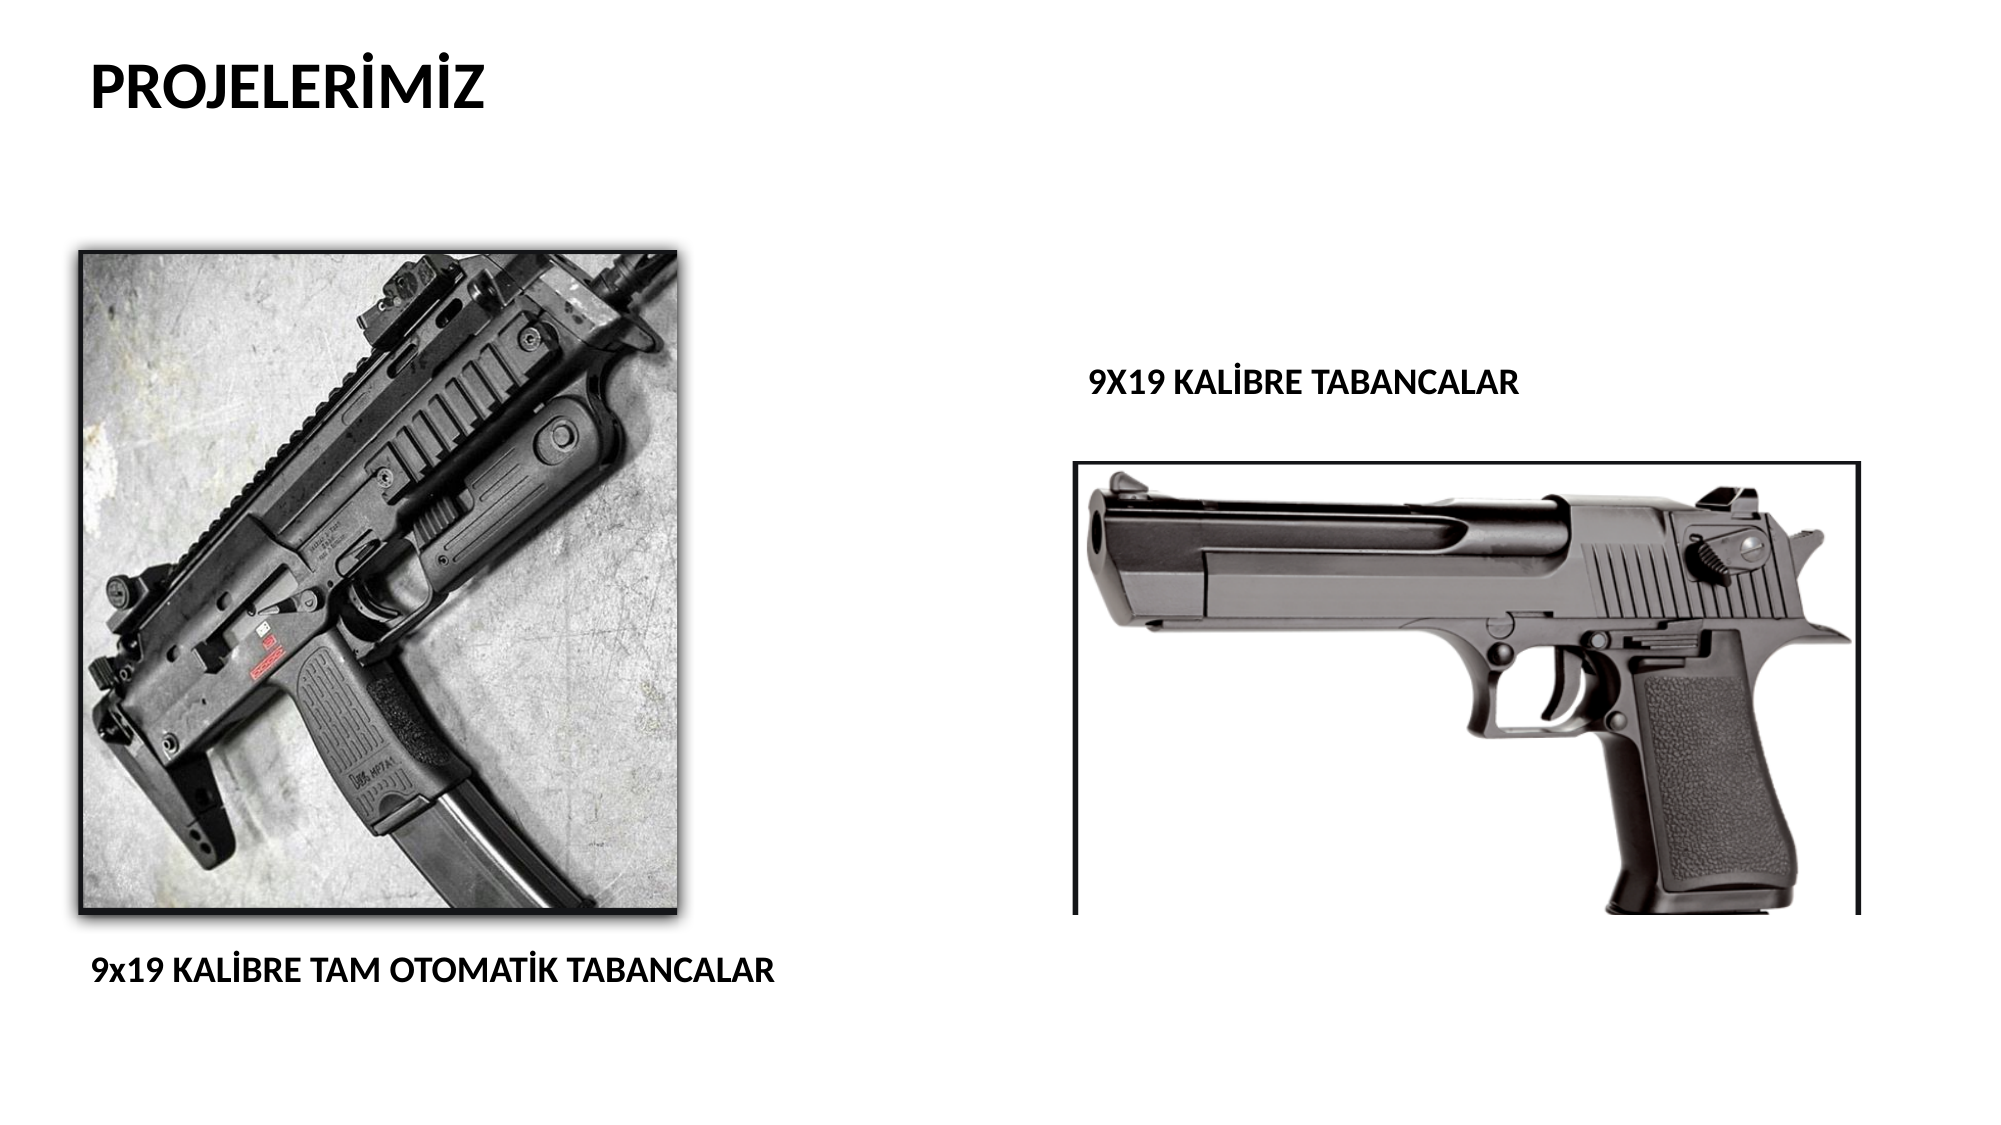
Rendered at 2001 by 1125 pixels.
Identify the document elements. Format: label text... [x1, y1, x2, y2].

text_box 9x19 KALİBRE TAM OTOMATİK TABANCALAR [75, 930, 863, 1011]
picture [78, 250, 678, 915]
picture [1072, 461, 1862, 915]
list PROJELERİMİZ [75, 19, 1199, 156]
text_box 9X19 KALİBRE TABANCALAR [1072, 333, 1847, 431]
